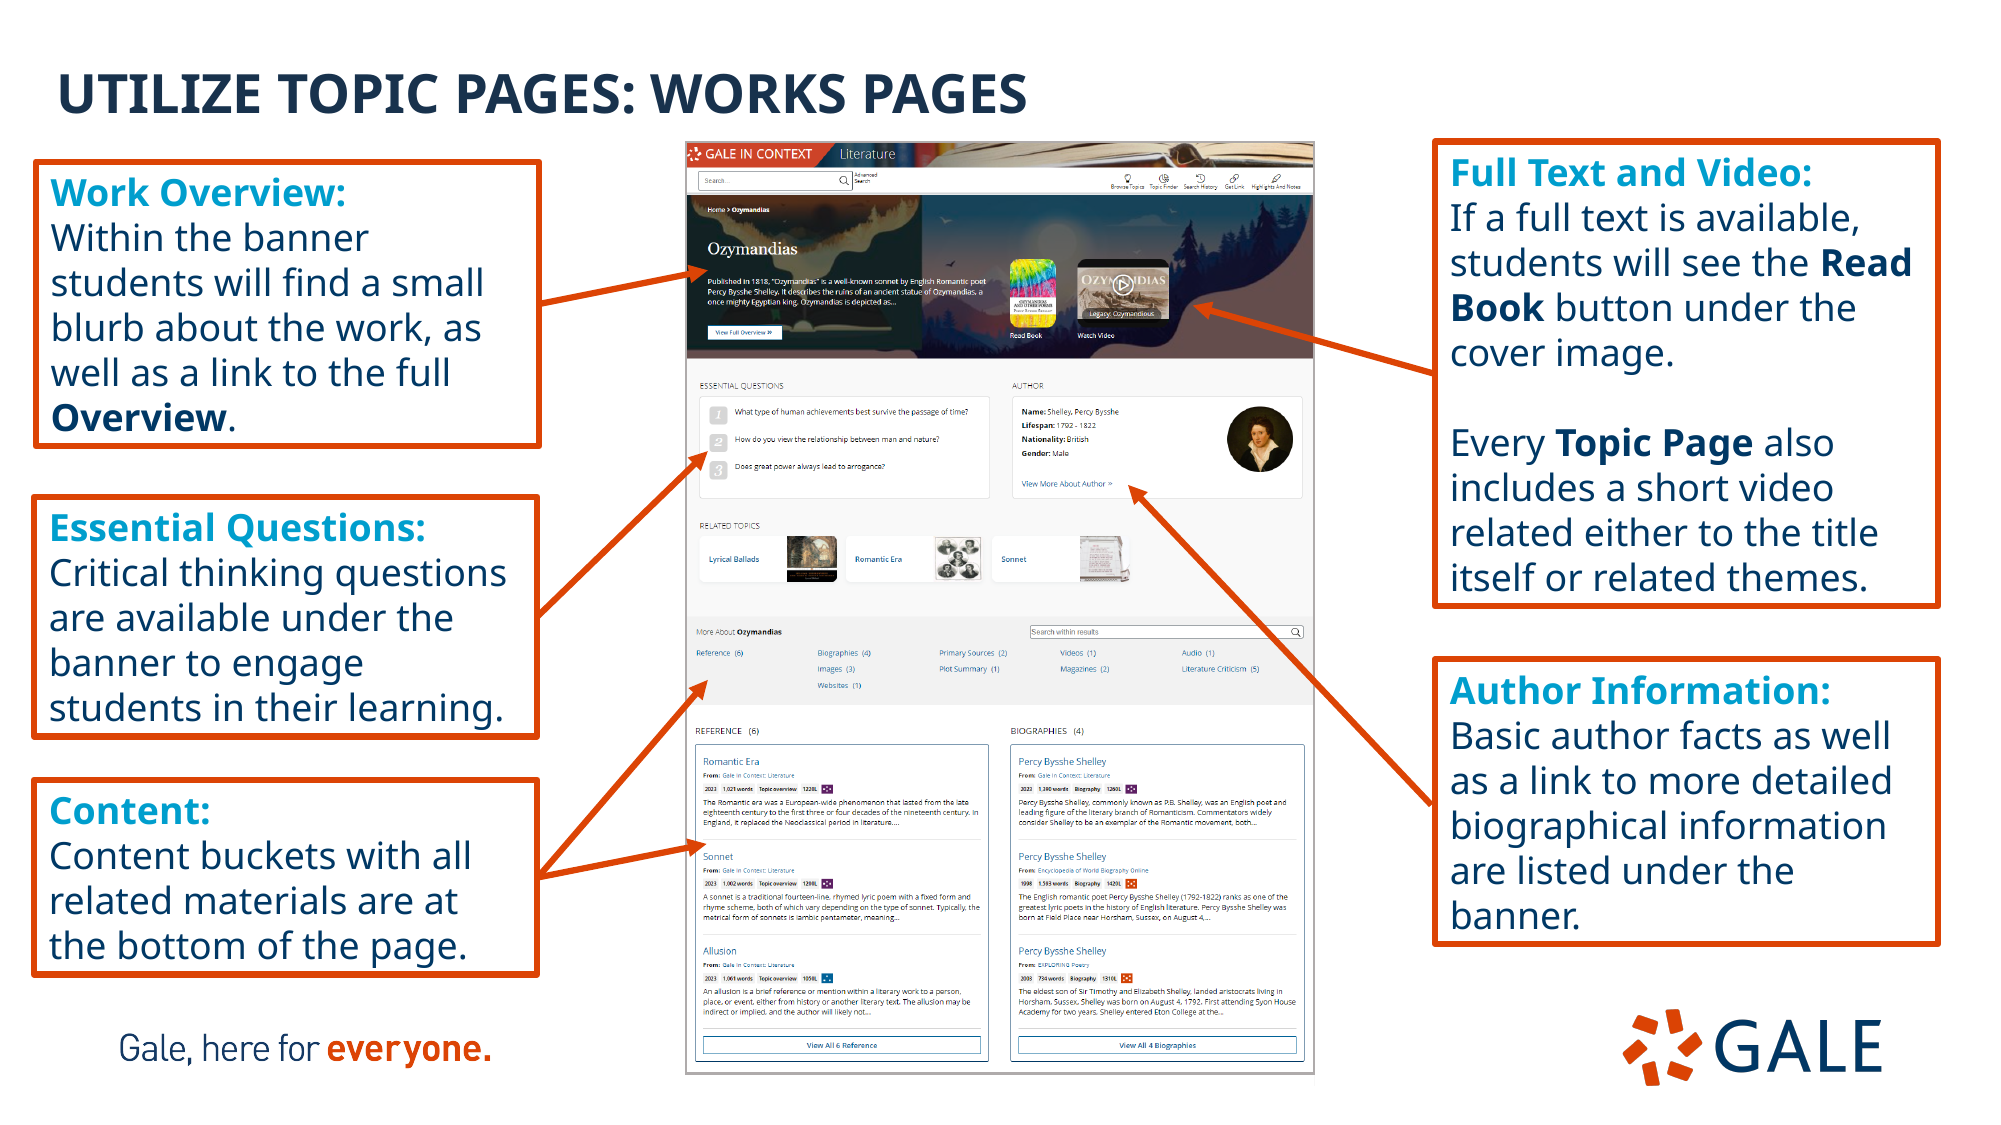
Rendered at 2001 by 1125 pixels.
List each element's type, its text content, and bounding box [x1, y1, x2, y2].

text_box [33, 679, 708, 977]
title UTILIZE TOPIC PAGES: WORKS PAGES [41, 39, 1824, 154]
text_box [35, 161, 708, 450]
picture [1622, 1009, 1882, 1086]
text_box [685, 141, 1315, 1086]
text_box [1192, 141, 1939, 484]
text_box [33, 451, 708, 679]
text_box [1128, 484, 1939, 948]
picture [91, 1009, 529, 1086]
